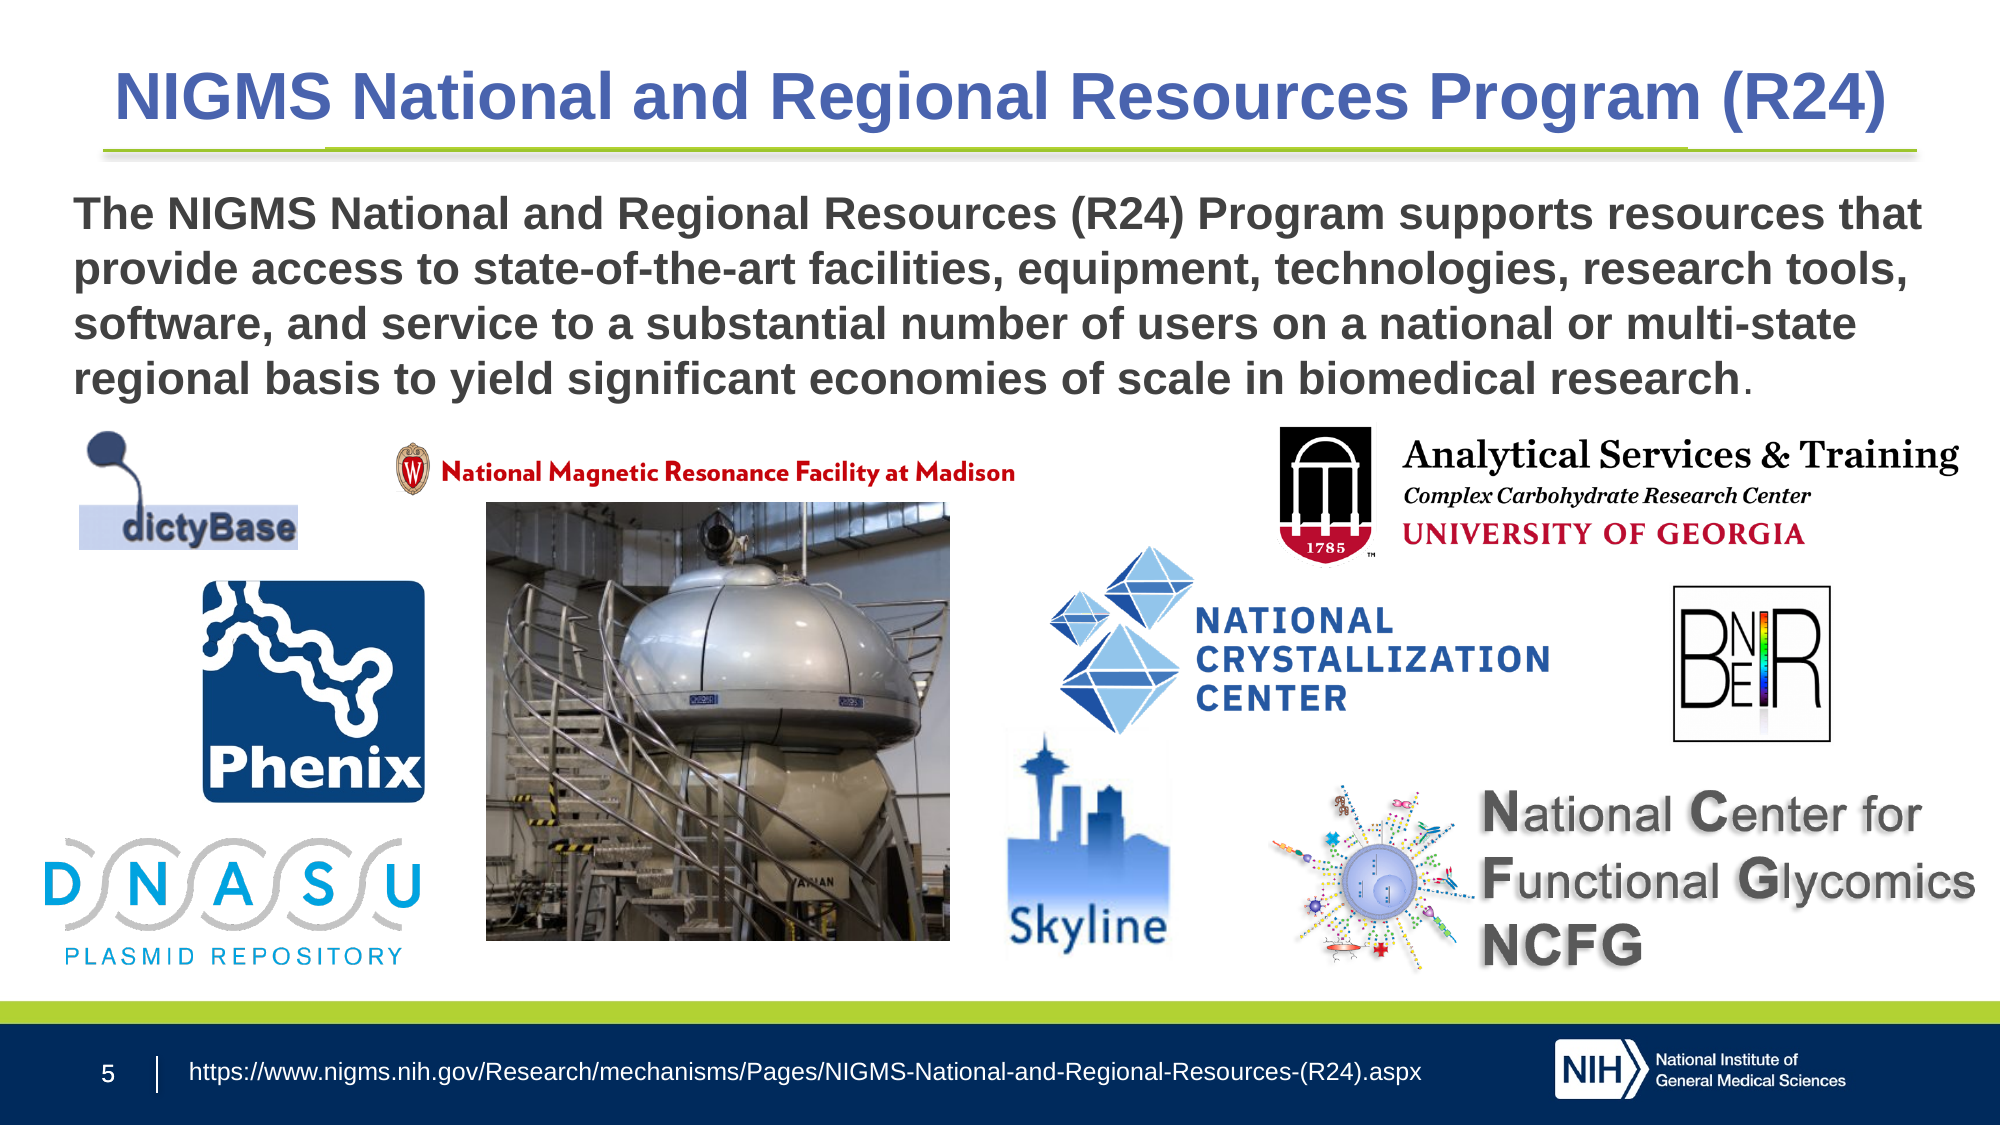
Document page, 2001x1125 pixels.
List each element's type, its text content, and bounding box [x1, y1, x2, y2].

text_box 5 [23, 1042, 131, 1103]
text_box The NIGMS National and Regional Resources (R24) Program supports resources that provide access to state-of-the-art facilities, equipment, technologies, research tools, software, and service to a substantial number of users on a national or multi-state regional basis to yield significant economies of scale in biomedical research. [58, 176, 1980, 411]
text_box https://www.nigms.nih.gov/Research/mechanisms/Pages/NIGMS-National-and-Regional-Resources-(R24).aspx [174, 1047, 1440, 1093]
title NIGMS National and Regional Resources Program (R24) [99, 45, 1917, 151]
picture [0, 0, 2000, 1125]
